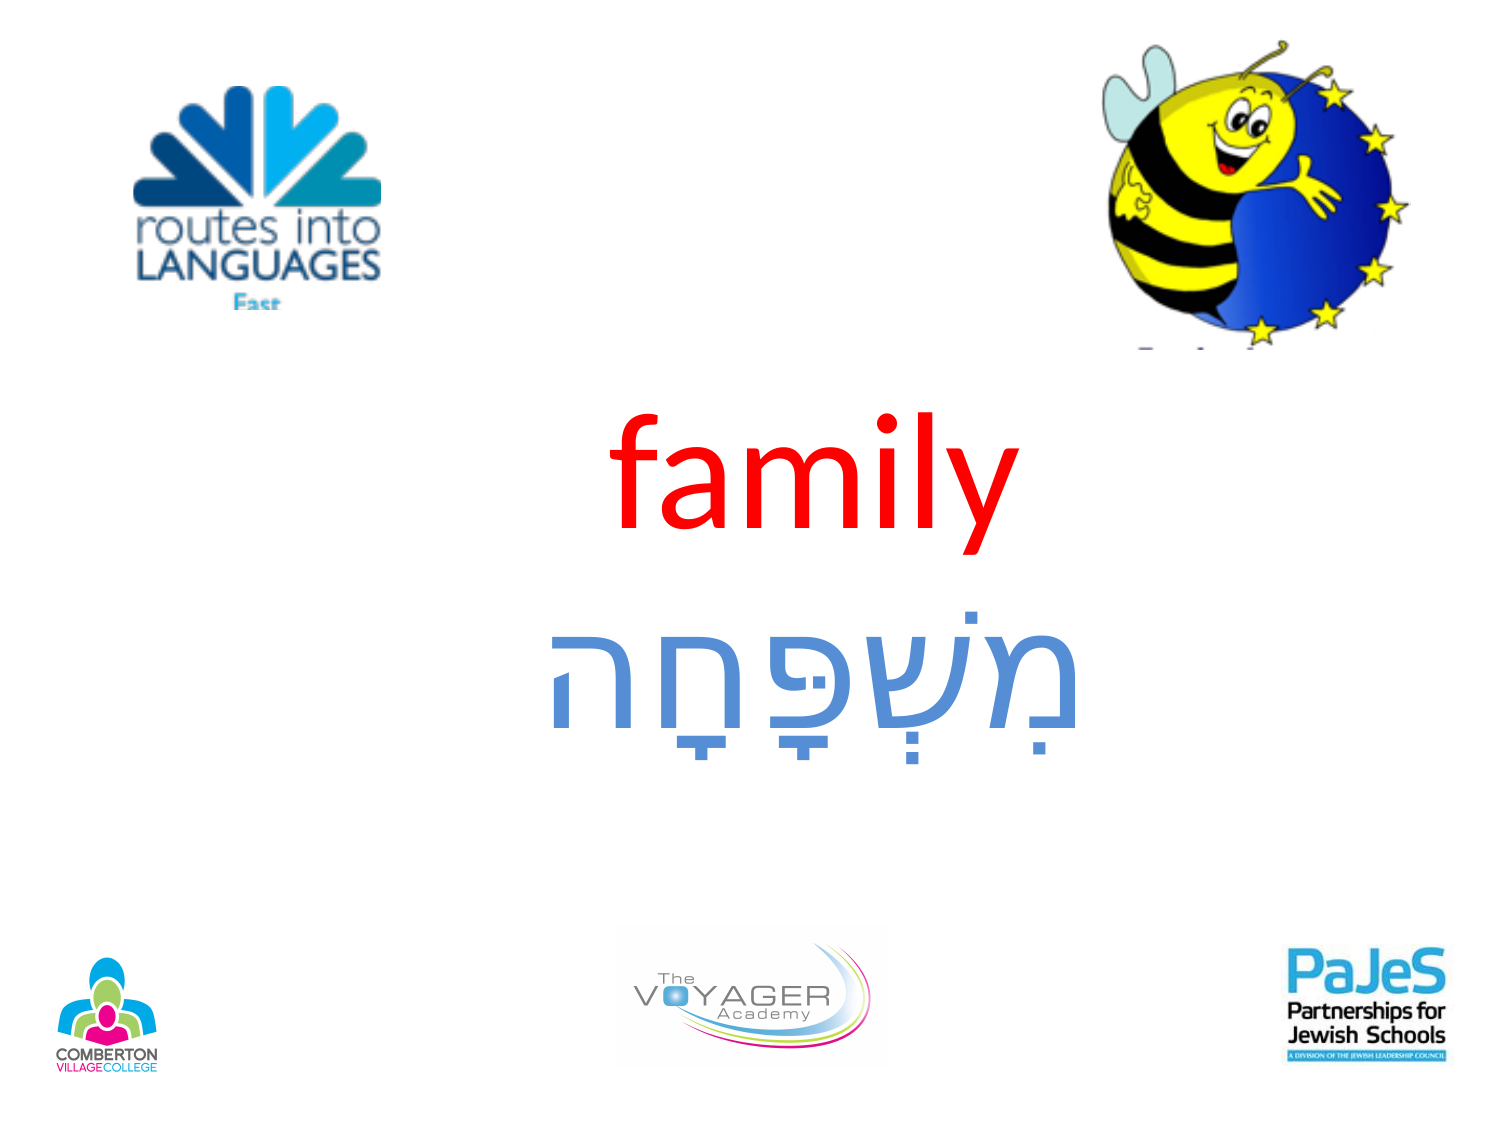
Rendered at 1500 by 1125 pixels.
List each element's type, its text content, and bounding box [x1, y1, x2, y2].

picture [1101, 36, 1411, 350]
picture [133, 86, 382, 311]
text_box family מִשְׁפָּחָה [522, 309, 1107, 923]
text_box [34, 924, 1454, 1090]
